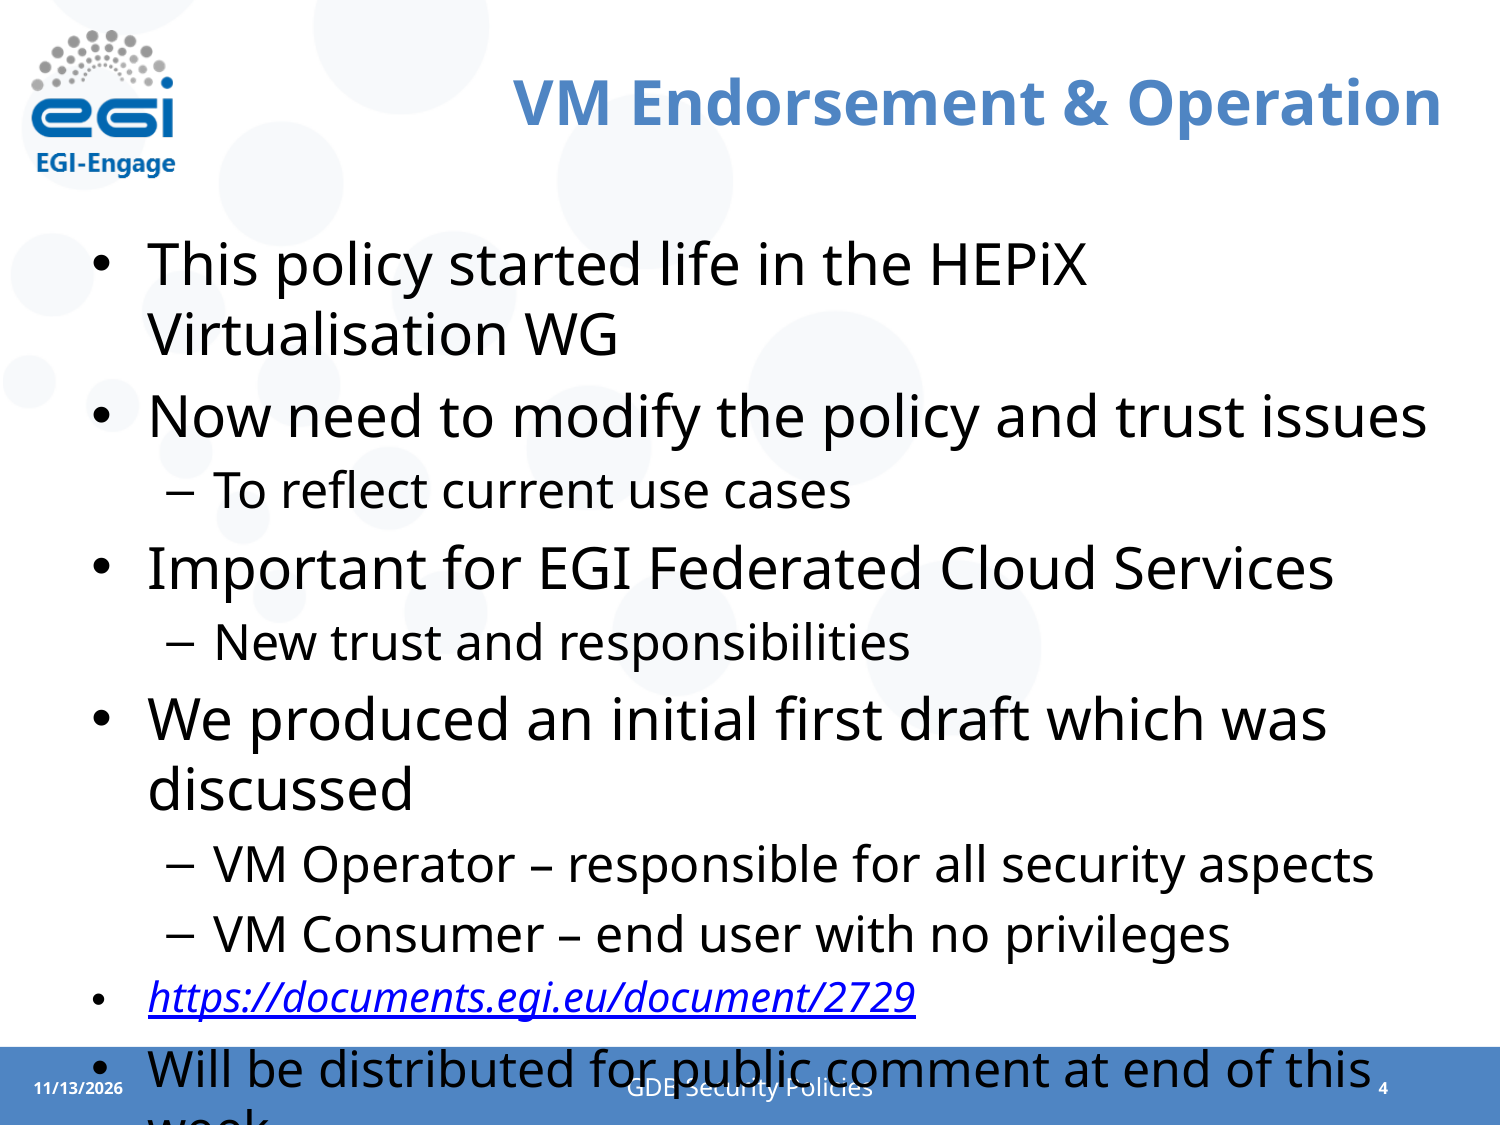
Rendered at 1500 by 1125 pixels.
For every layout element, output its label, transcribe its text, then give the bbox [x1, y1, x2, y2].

title VM Endorsement & Operation [253, 30, 1459, 171]
footer GDB Security Policies [194, 1058, 1306, 1119]
picture [3, 0, 1076, 772]
list This policy started life in the HEPiX Virtualisation WG Now need to modify the policy and trust issues To reflect current use cases Important for EGI Federated Cloud Services New trust and responsibilities We produced an initial first draft which was discussed VM Operator – responsible for all security aspects VM Consumer – end user with no privileges https://documents.egi.eu/document/2729 Will be distributed for public comment at end of this week [76, 220, 1459, 1005]
